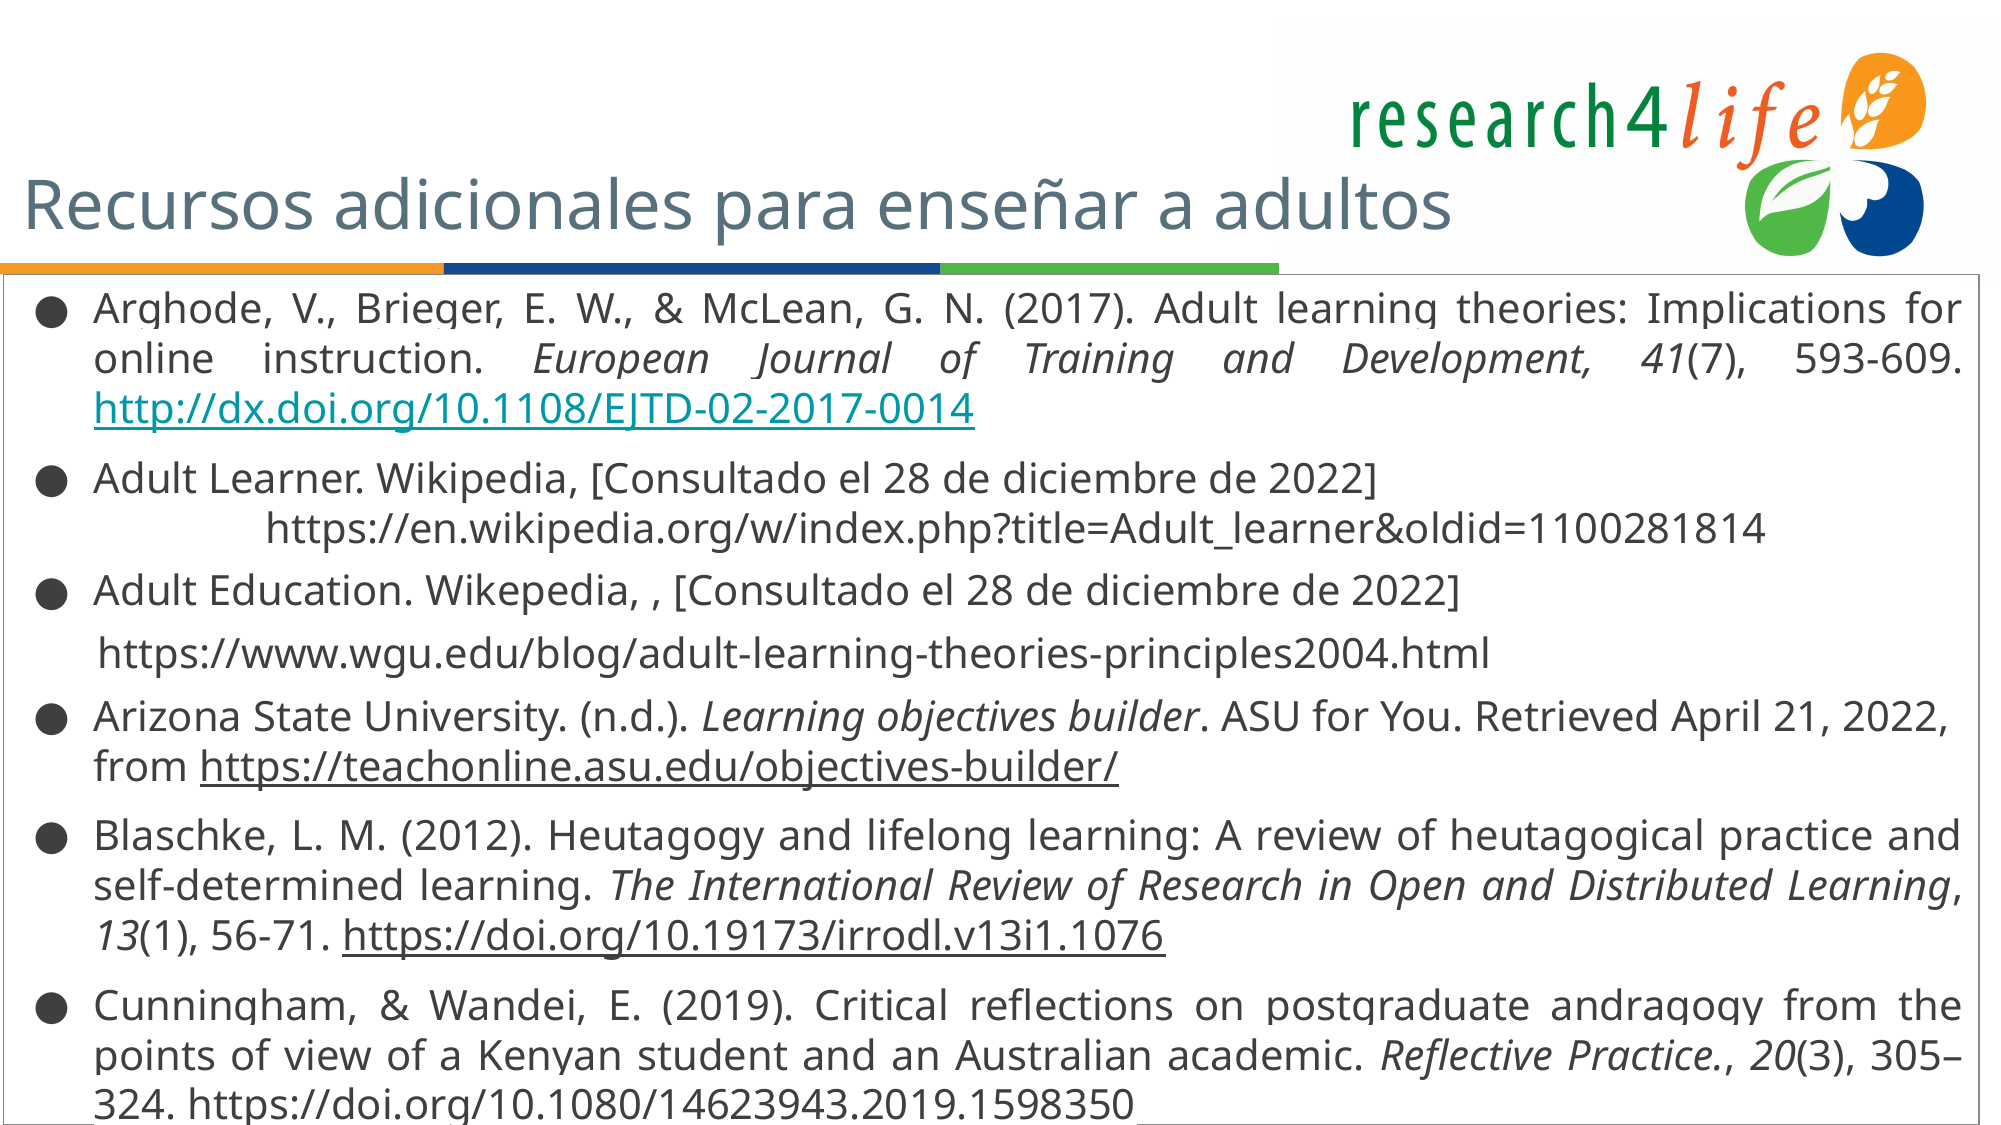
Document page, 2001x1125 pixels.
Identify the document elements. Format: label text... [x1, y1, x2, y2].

title Recursos adicionales para enseñar a adultos [7, 162, 1611, 274]
picture [1279, 22, 2000, 285]
list Arghode, V., Brieger, E. W., & McLean, G. N. (2017). Adult learning theories: Implications for online instruction. European Journal of Training and Development, 41(7), 593-609. http://dx.doi.org/10.1108/EJTD-02-2017-0014 Adult Learner. Wikipedia, [Consultado el 28 de diciembre de 2022] https://en.wikipedia.org/w/index.php?title=Adult_learner&oldid=1100281814 Adult Education. Wikepedia, , [Consultado el 28 de diciembre de 2022] https://www.wgu.edu/blog/adult-learning-theories-principles2004.html Arizona State University. (n.d.). Learning objectives builder. ASU for You. Retrieved April 21, 2022, from https://teachonline.asu.edu/objectives-builder/ Blaschke, L. M. (2012). Heutagogy and lifelong learning: A review of heutagogical practice and self-determined learning. The International Review of Research in Open and Distributed Learning, 13(1), 56-71. https://doi.org/10.19173/irrodl.v13i1.1076 Cunningham, & Wandei, E. (2019). Critical reflections on postgraduate andragogy from the points of view of a Kenyan student and an Australian academic. Reflective Practice., 20(3), 305–324. https://doi.org/10.1080/14623943.2019.1598350 [3, 274, 1979, 1125]
